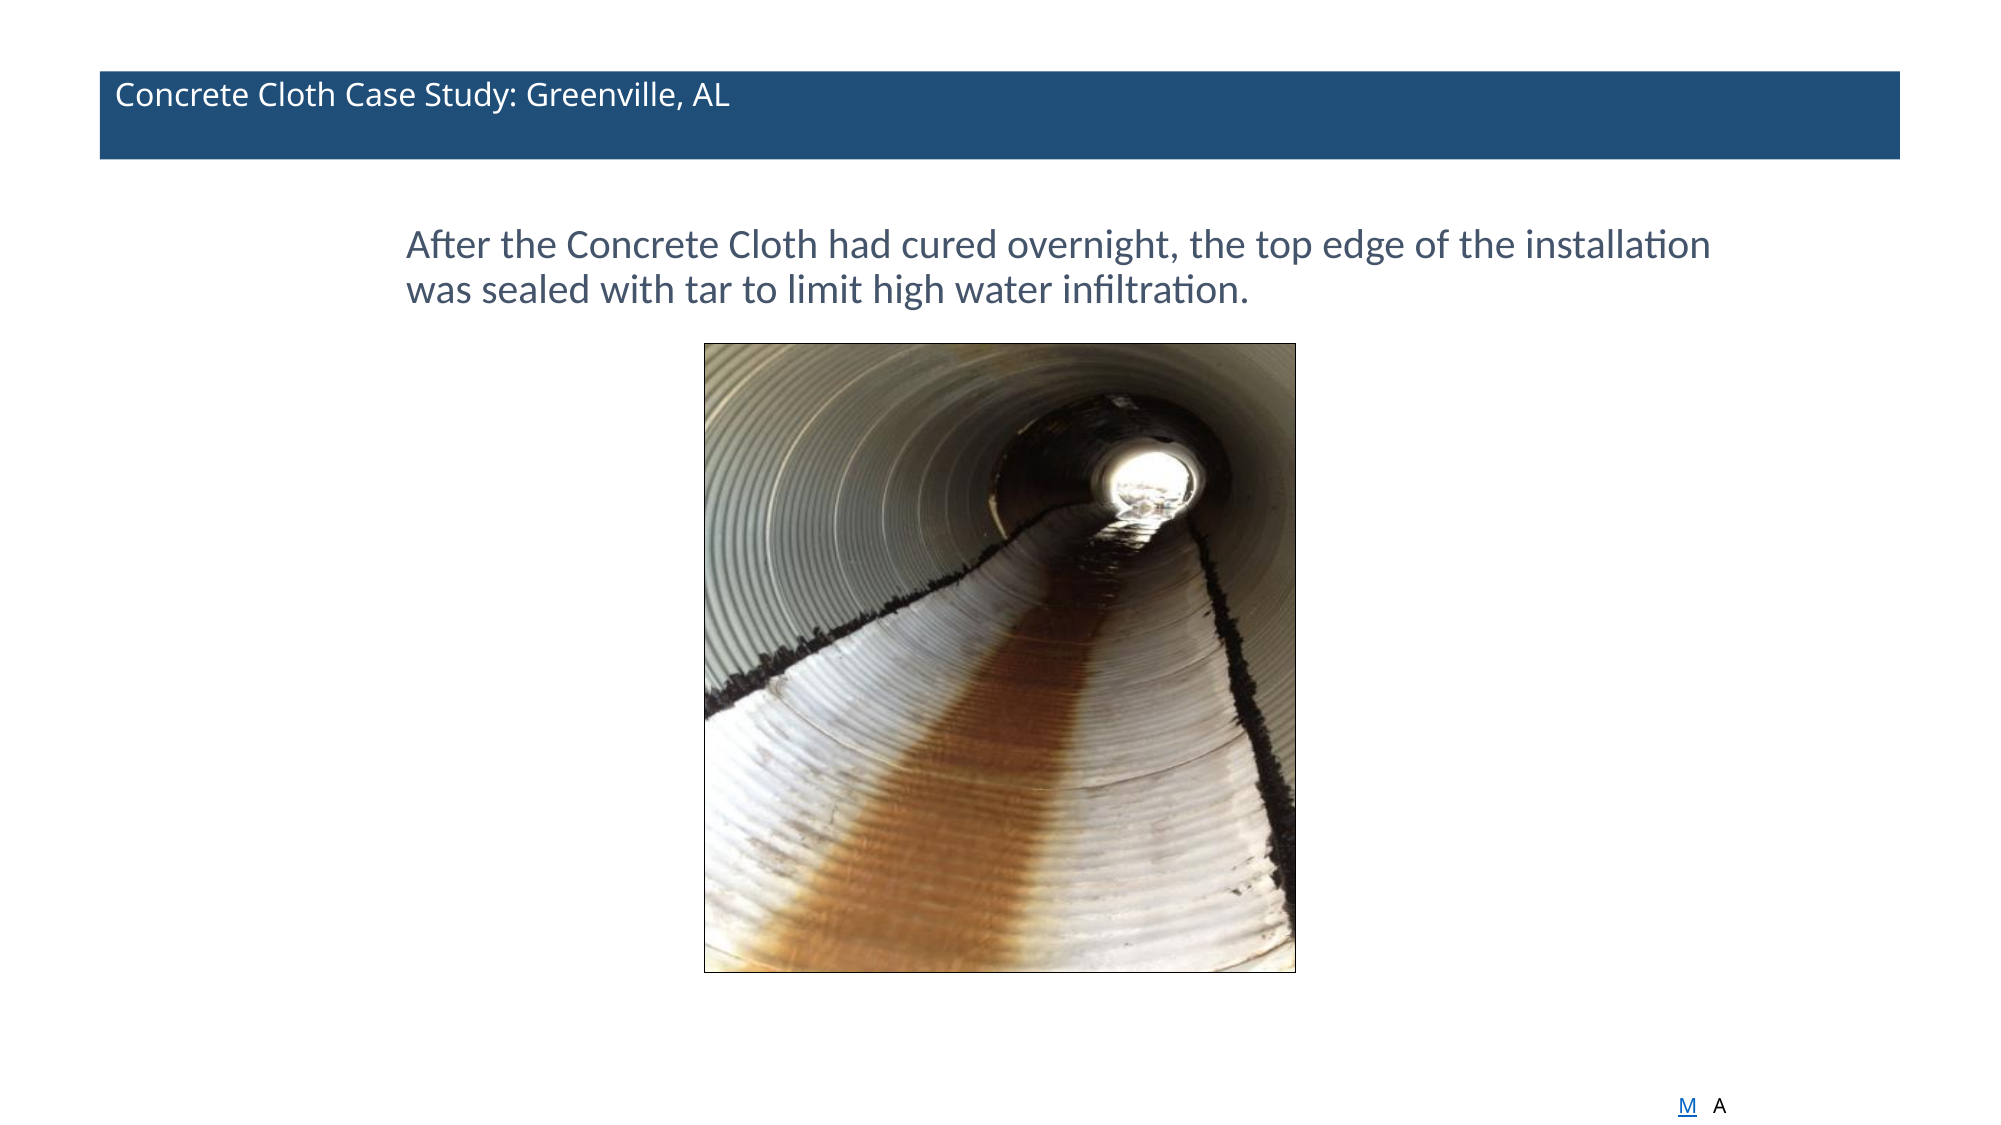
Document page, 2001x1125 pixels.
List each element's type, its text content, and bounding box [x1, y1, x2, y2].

title Concrete Cloth Case Study: Greenville, AL [99, 71, 1900, 160]
list After the Concrete Cloth had cured overnight, the top edge of the installation was sealed with tar to limit high water infiltration. [391, 215, 1742, 396]
text_box A [1698, 1085, 1742, 1125]
text_box M [1663, 1085, 1698, 1125]
picture [704, 343, 1296, 973]
